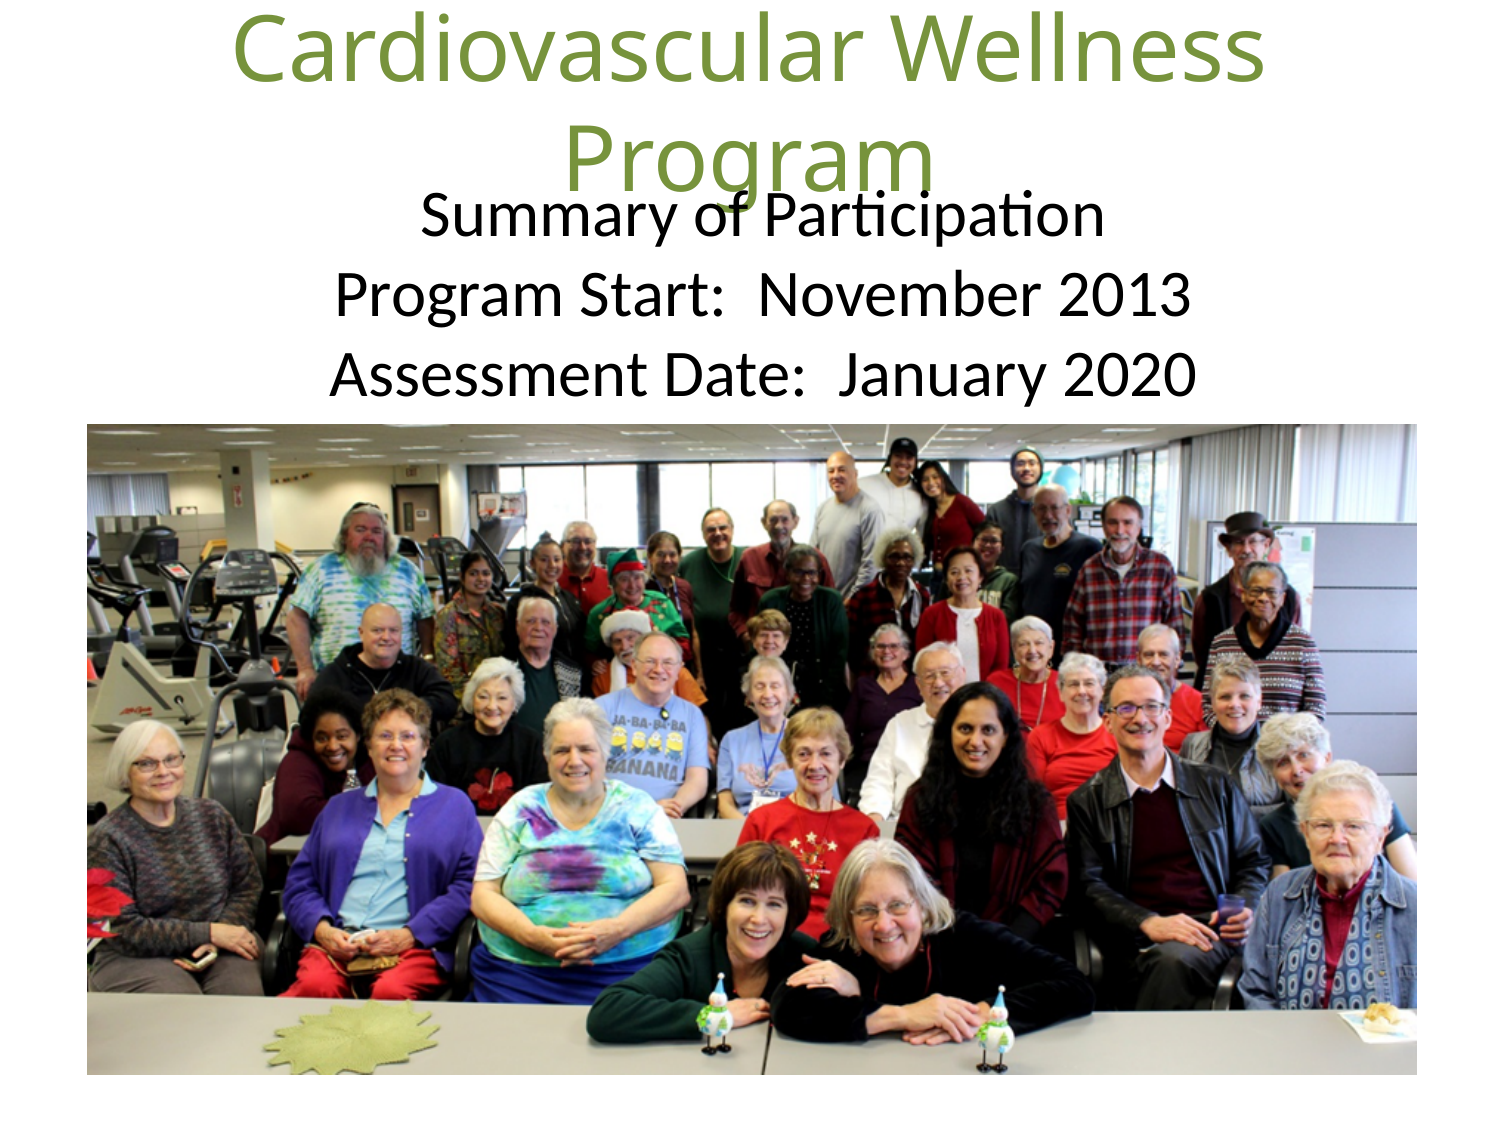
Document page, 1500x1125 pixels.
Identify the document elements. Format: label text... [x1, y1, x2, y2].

title Cardiovascular Wellness Program [75, 24, 1425, 175]
picture [87, 424, 1417, 1076]
list Summary of Participation Program Start: November 2013 Assessment Date: January 2020 [88, 162, 1439, 905]
